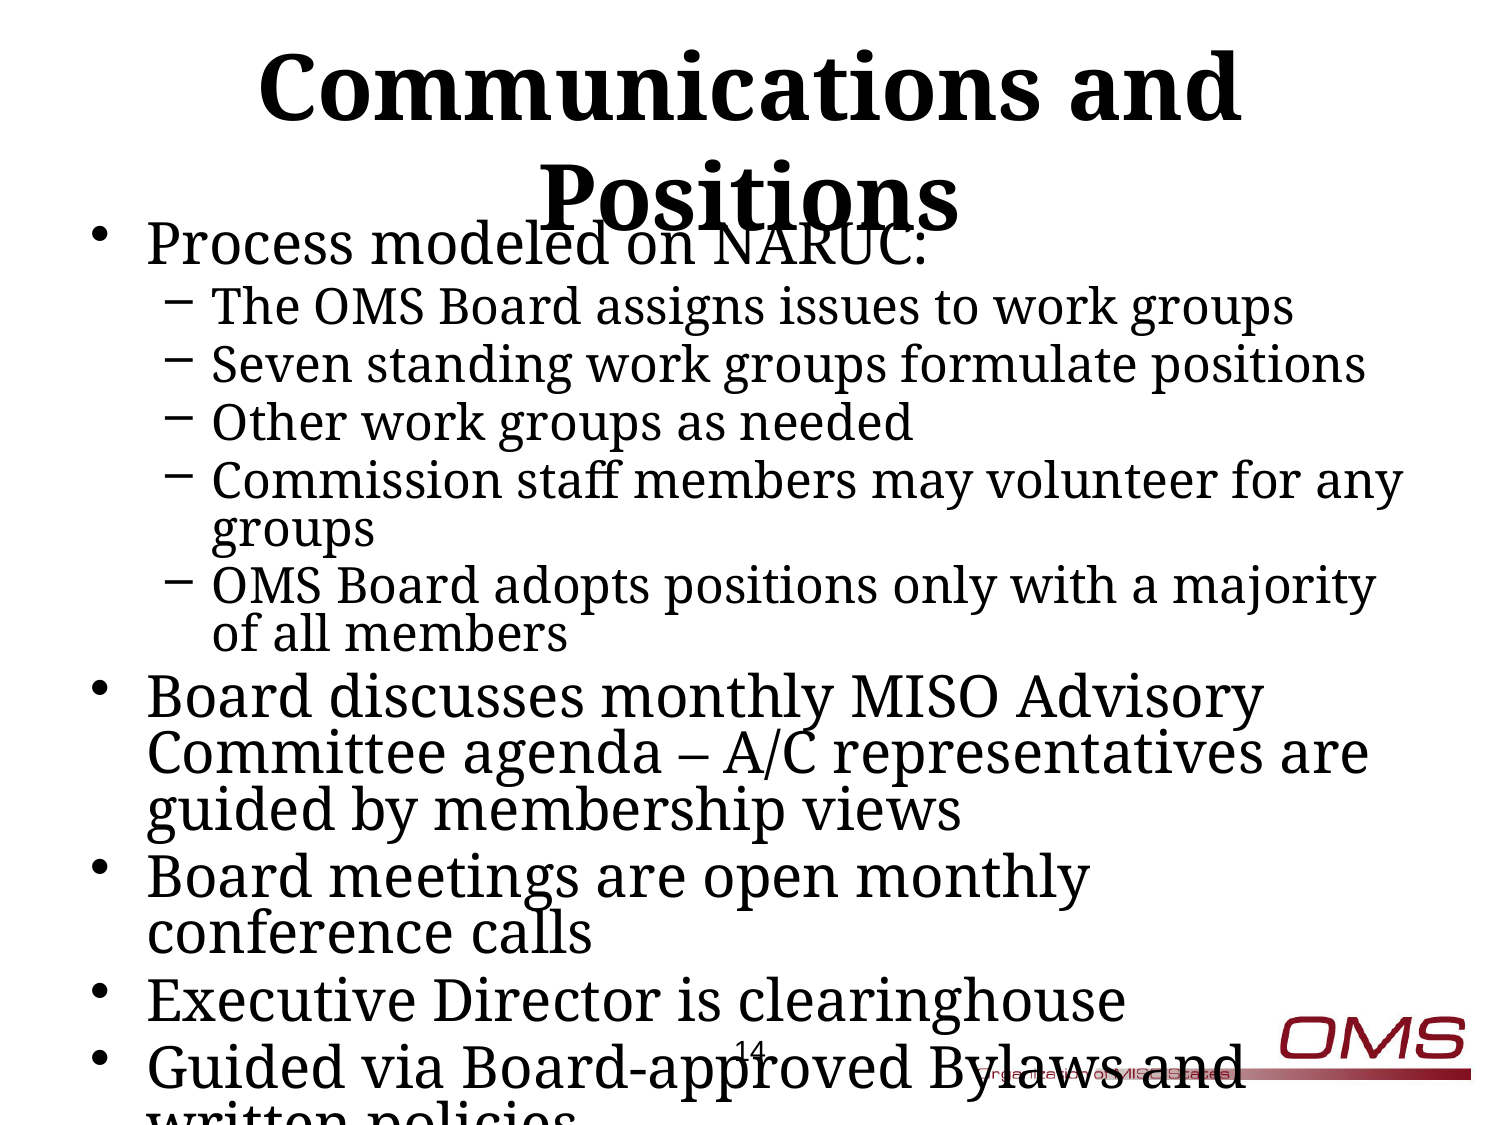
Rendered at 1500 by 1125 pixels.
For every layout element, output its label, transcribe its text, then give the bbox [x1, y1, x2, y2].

list Process modeled on NARUC: The OMS Board assigns issues to work groups Seven standing work groups formulate positions Other work groups as needed Commission staff members may volunteer for any groups OMS Board adopts positions only with a majority of all members Board discusses monthly MISO Advisory Committee agenda – A/C representatives are guided by membership views Board meetings are open monthly conference calls Executive Director is clearinghouse Guided via Board-approved Bylaws and written policies [74, 212, 1426, 1038]
title Communications and Positions [74, 44, 1426, 212]
picture [962, 999, 1488, 1124]
footer 14 [512, 1024, 988, 1103]
